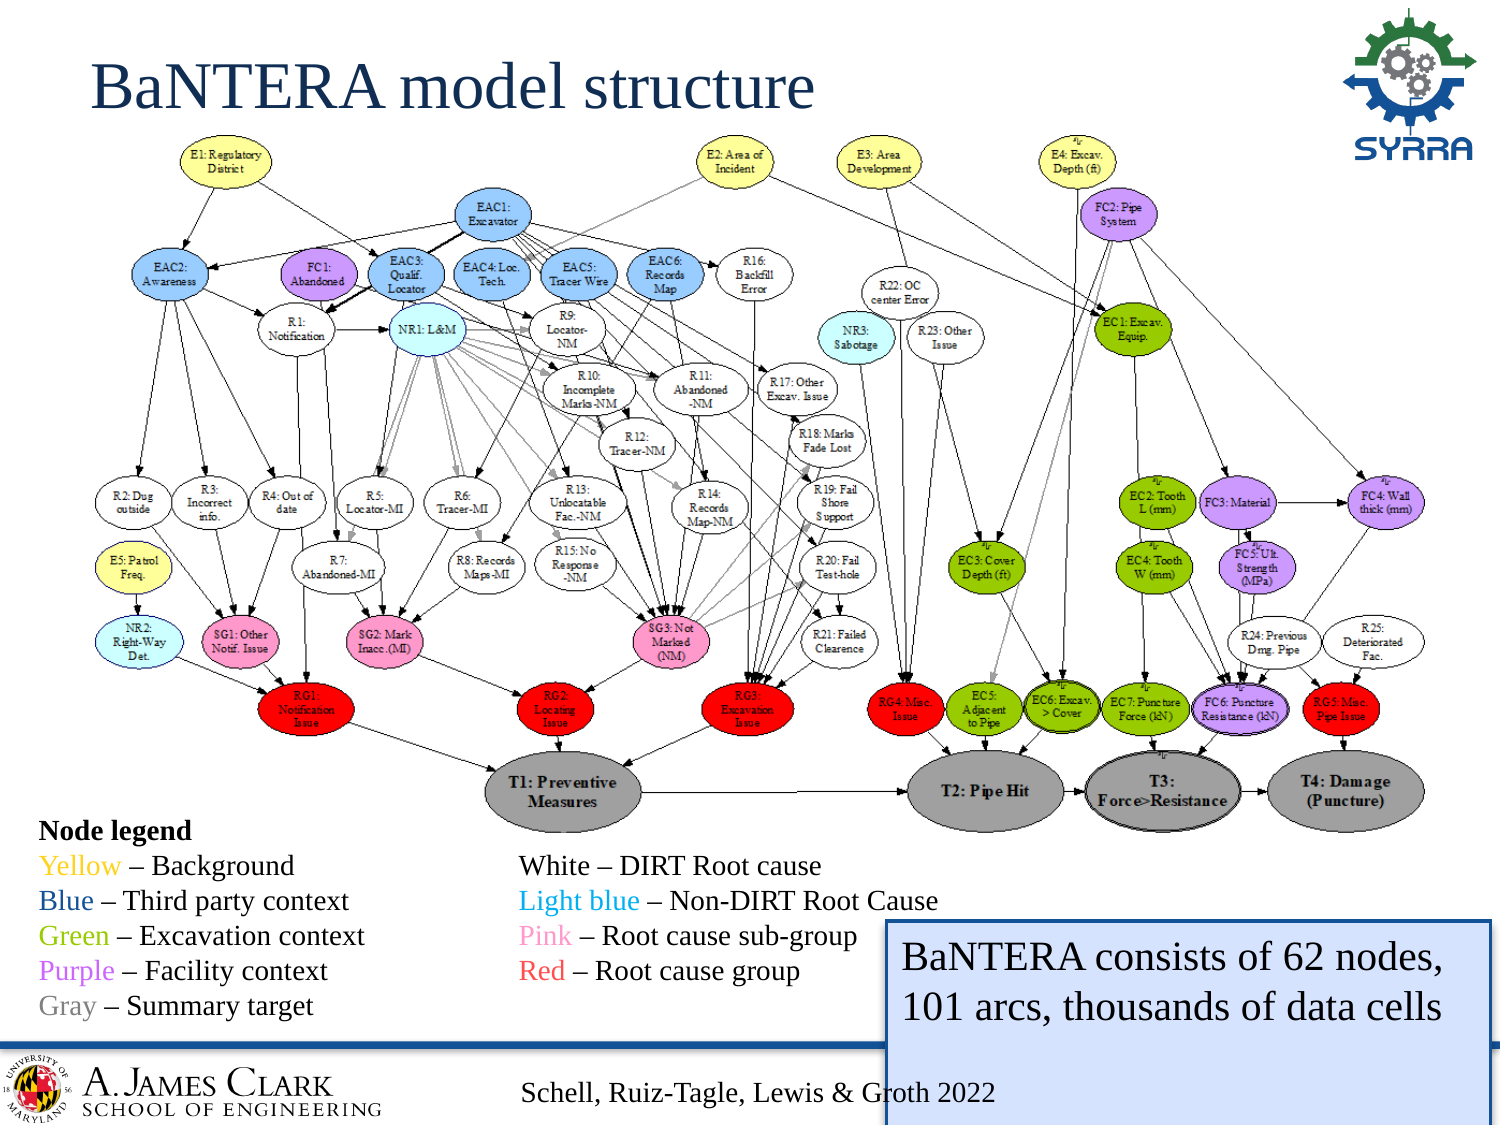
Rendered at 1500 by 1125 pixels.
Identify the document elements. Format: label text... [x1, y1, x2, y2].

text_box Node legend Yellow – Background Blue – Third party context Green – Excavation context Purple – Facility context Gray – Summary target White – DIRT Root cause Light blue – Non-DIRT Root Cause Pink – Root cause sub-group Red – Root cause group [38, 811, 999, 974]
footer Schell, Ruiz-Tagle, Lewis & Groth 2022 [391, 1065, 1126, 1113]
picture [3, 1055, 381, 1123]
picture [94, 0, 1498, 834]
title BaNTERA model structure [74, 6, 1340, 170]
list BaNTERA consists of 62 nodes, 101 arcs, thousands of data cells [886, 920, 1491, 1125]
